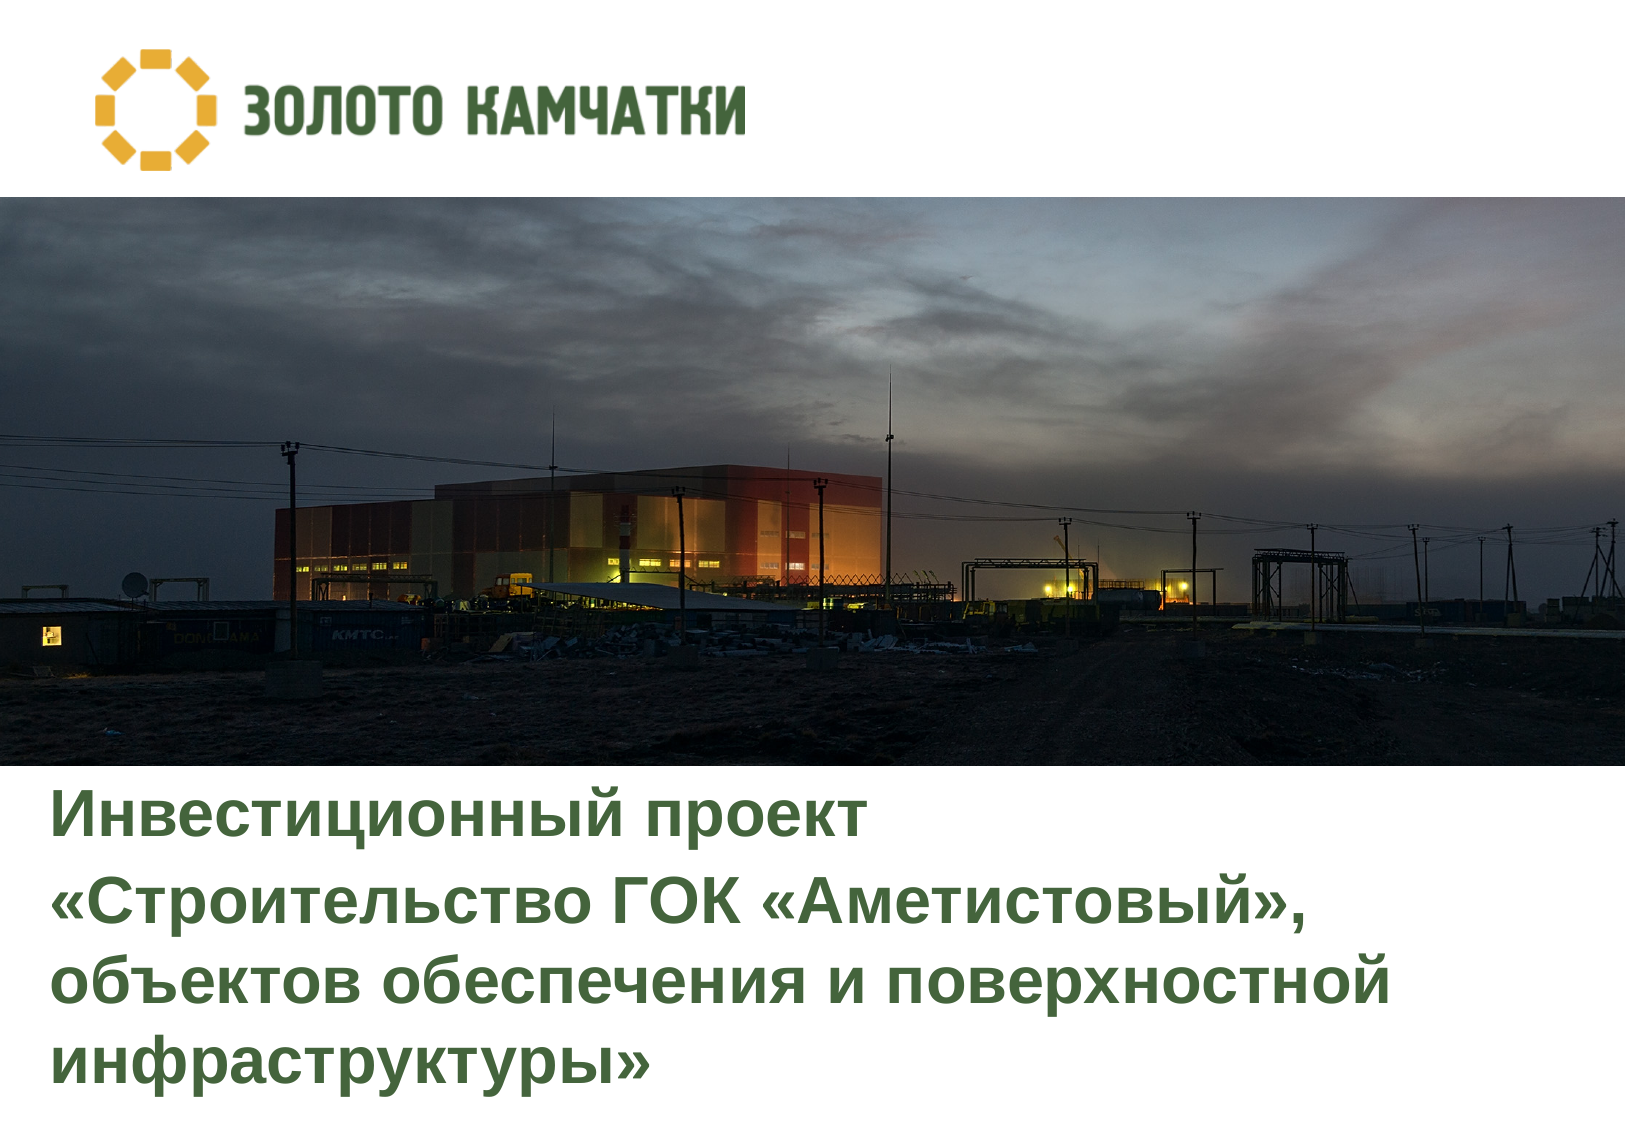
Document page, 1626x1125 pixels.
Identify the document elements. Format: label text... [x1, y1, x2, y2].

picture [0, 197, 1625, 766]
text_box Инвестиционный проект «Строительство ГОК «Аметистовый», объектов обеспечения и поверхностной инфраструктуры» [34, 762, 1572, 1104]
picture [94, 49, 745, 171]
